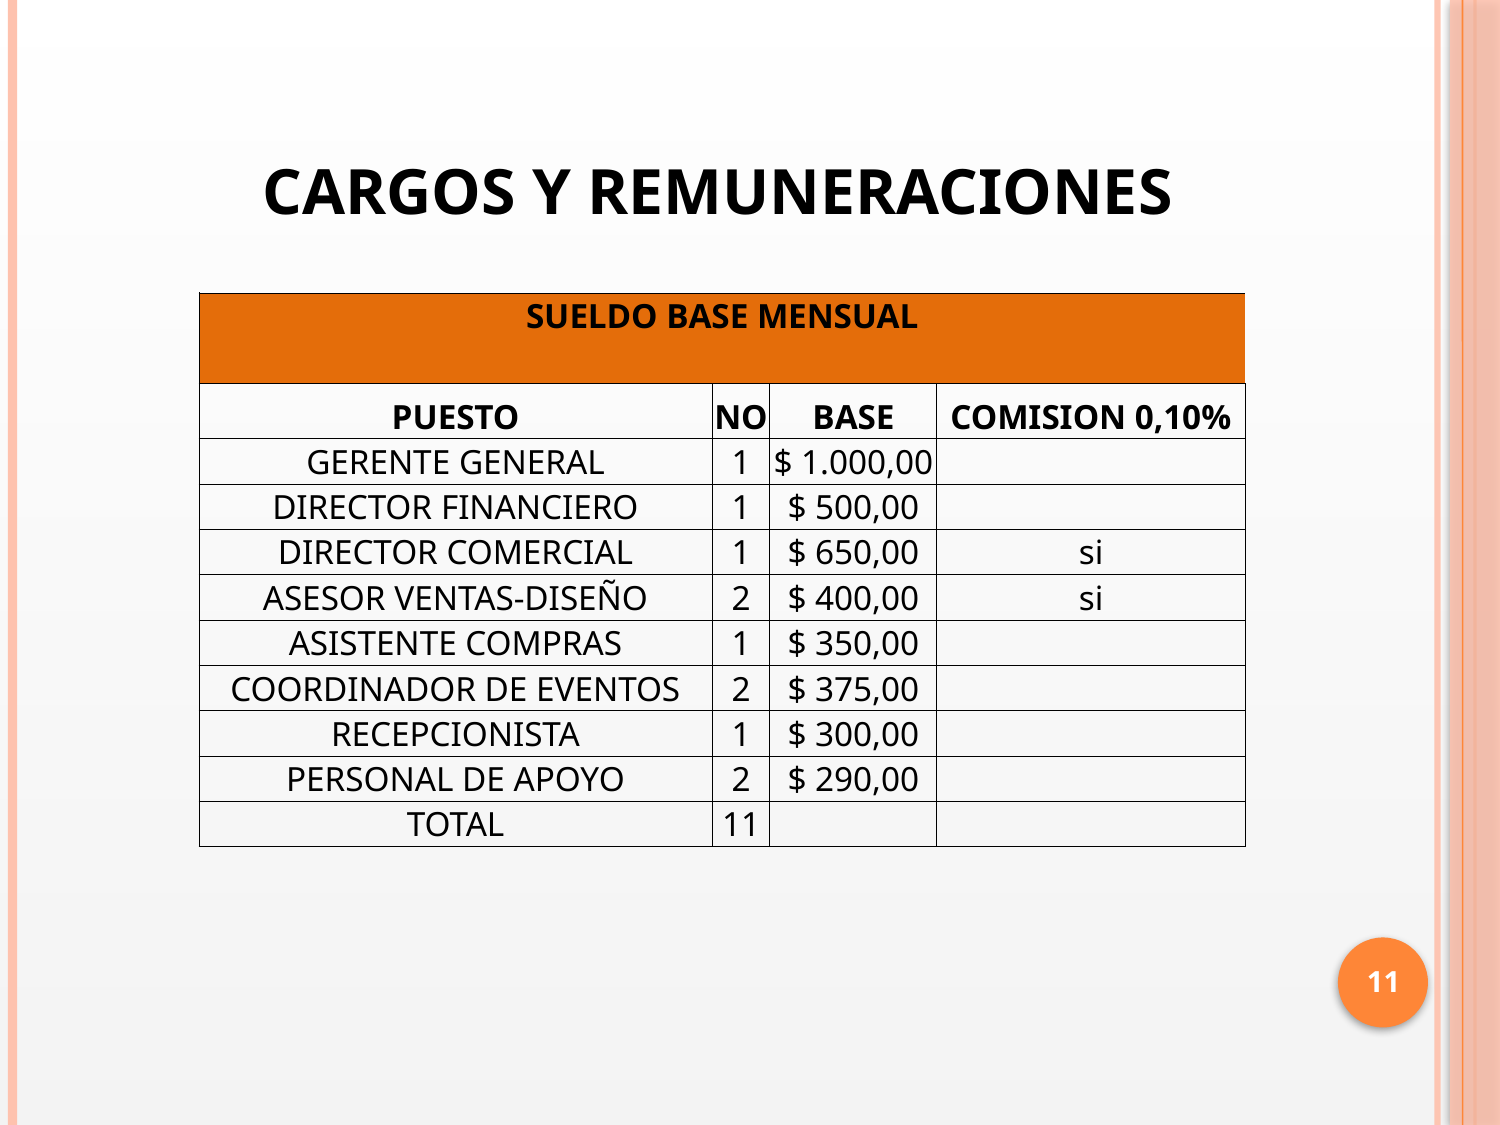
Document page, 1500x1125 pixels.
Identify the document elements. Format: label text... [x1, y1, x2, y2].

table_cell PUESTO [200, 384, 712, 438]
table_cell $ 290,00 [770, 757, 936, 801]
table_cell $ 375,00 [770, 666, 936, 710]
table_cell si [937, 575, 1245, 620]
table_cell BASE [770, 384, 936, 438]
table_cell 1 [713, 485, 769, 529]
title Cargos y Remuneraciones [105, 46, 1331, 235]
table_cell [937, 711, 1245, 756]
table_cell 1 [713, 711, 769, 756]
table_cell 11 [713, 802, 769, 846]
table_cell $ 350,00 [770, 621, 936, 665]
table_cell 2 [713, 575, 769, 620]
table_cell 1 [713, 439, 769, 484]
table_cell $ 400,00 [770, 575, 936, 620]
table_cell [937, 439, 1245, 484]
slide_number 11 [1333, 940, 1434, 1027]
table_cell 2 [713, 757, 769, 801]
table_cell RECEPCIONISTA [200, 711, 712, 756]
table_cell $ 1.000,00 [770, 439, 936, 484]
table_cell GERENTE GENERAL [200, 439, 712, 484]
table_cell TOTAL [200, 802, 712, 846]
table_cell DIRECTOR FINANCIERO [200, 485, 712, 529]
table_cell $ 300,00 [770, 711, 936, 756]
table_cell NO [713, 384, 769, 438]
table_cell COORDINADOR DE EVENTOS [200, 666, 712, 710]
table_cell DIRECTOR COMERCIAL [200, 530, 712, 574]
table_cell ASESOR VENTAS-DISEÑO [200, 575, 712, 620]
table_cell PERSONAL DE APOYO [200, 757, 712, 801]
table_cell [770, 802, 936, 846]
table_cell [937, 621, 1245, 665]
table_cell $ 650,00 [770, 530, 936, 574]
table_cell 1 [713, 530, 769, 574]
table_cell ASISTENTE COMPRAS [200, 621, 712, 665]
table_cell [937, 485, 1245, 529]
table_cell 2 [713, 666, 769, 710]
table_cell COMISION 0,10% [937, 384, 1245, 438]
table_cell [937, 757, 1245, 801]
table_cell [937, 666, 1245, 710]
table_cell $ 500,00 [770, 485, 936, 529]
table_cell [937, 802, 1245, 846]
table_cell 1 [713, 621, 769, 665]
table_cell si [937, 530, 1245, 574]
table_header SUELDO BASE MENSUAL [200, 294, 1245, 383]
